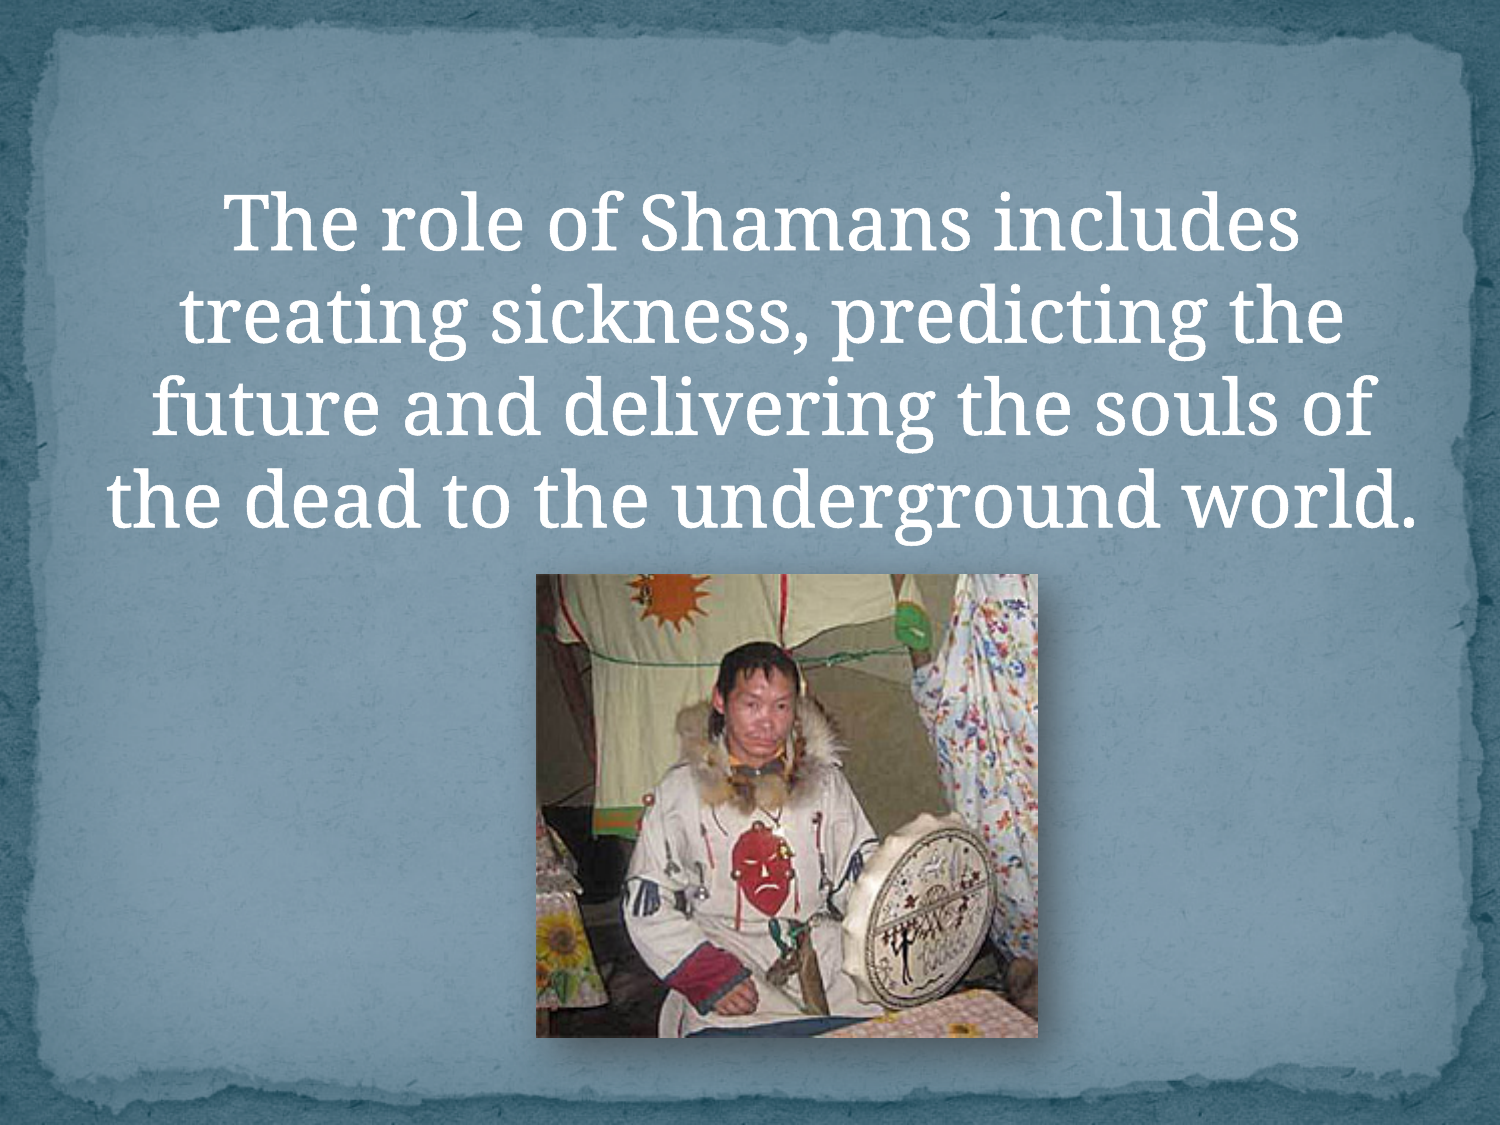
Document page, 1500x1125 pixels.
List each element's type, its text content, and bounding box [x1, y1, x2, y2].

title The role of Shamans includes treating sickness, predicting the future and delivering the souls of the dead to the underground world. [87, 124, 1438, 551]
picture [536, 574, 1038, 1038]
